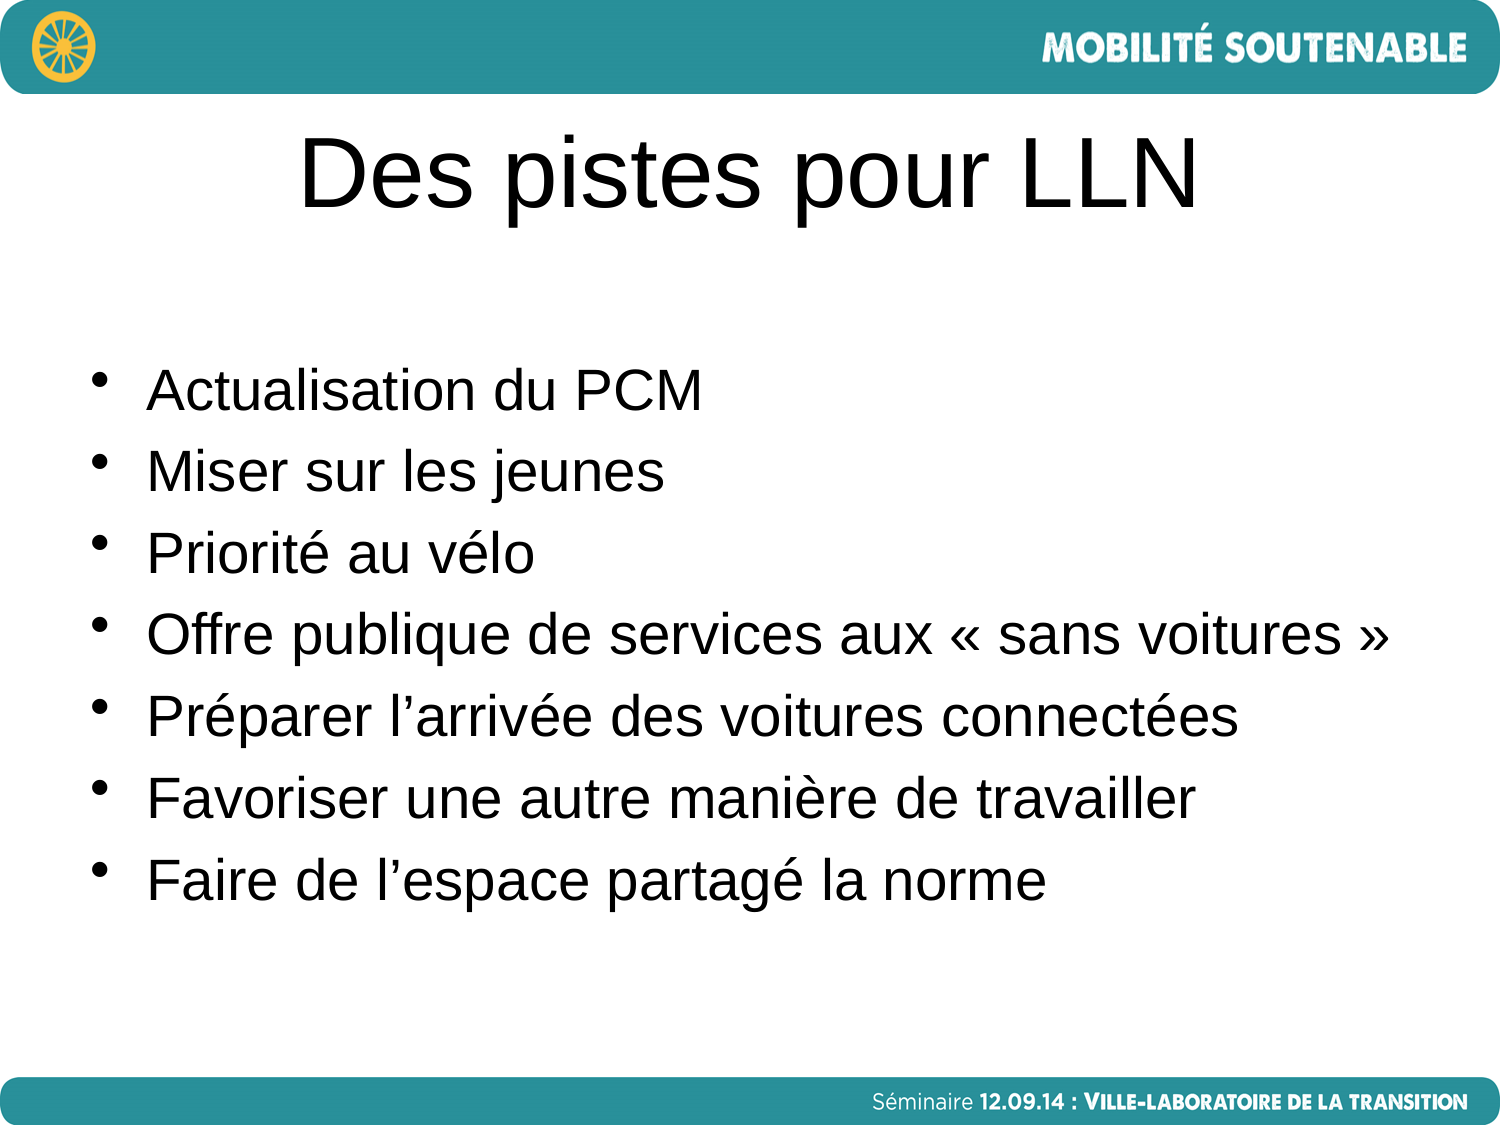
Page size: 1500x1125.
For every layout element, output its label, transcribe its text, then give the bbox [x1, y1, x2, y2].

picture [0, 0, 1500, 95]
title Des pistes pour LLN [75, 103, 1425, 233]
picture [0, 1076, 1500, 1125]
list Actualisation du PCM Miser sur les jeunes Priorité au vélo Offre publique de services aux « sans voitures » Préparer l’arrivée des voitures connectées Favoriser une autre manière de travailler Faire de l’espace partagé la norme [75, 262, 1425, 1005]
